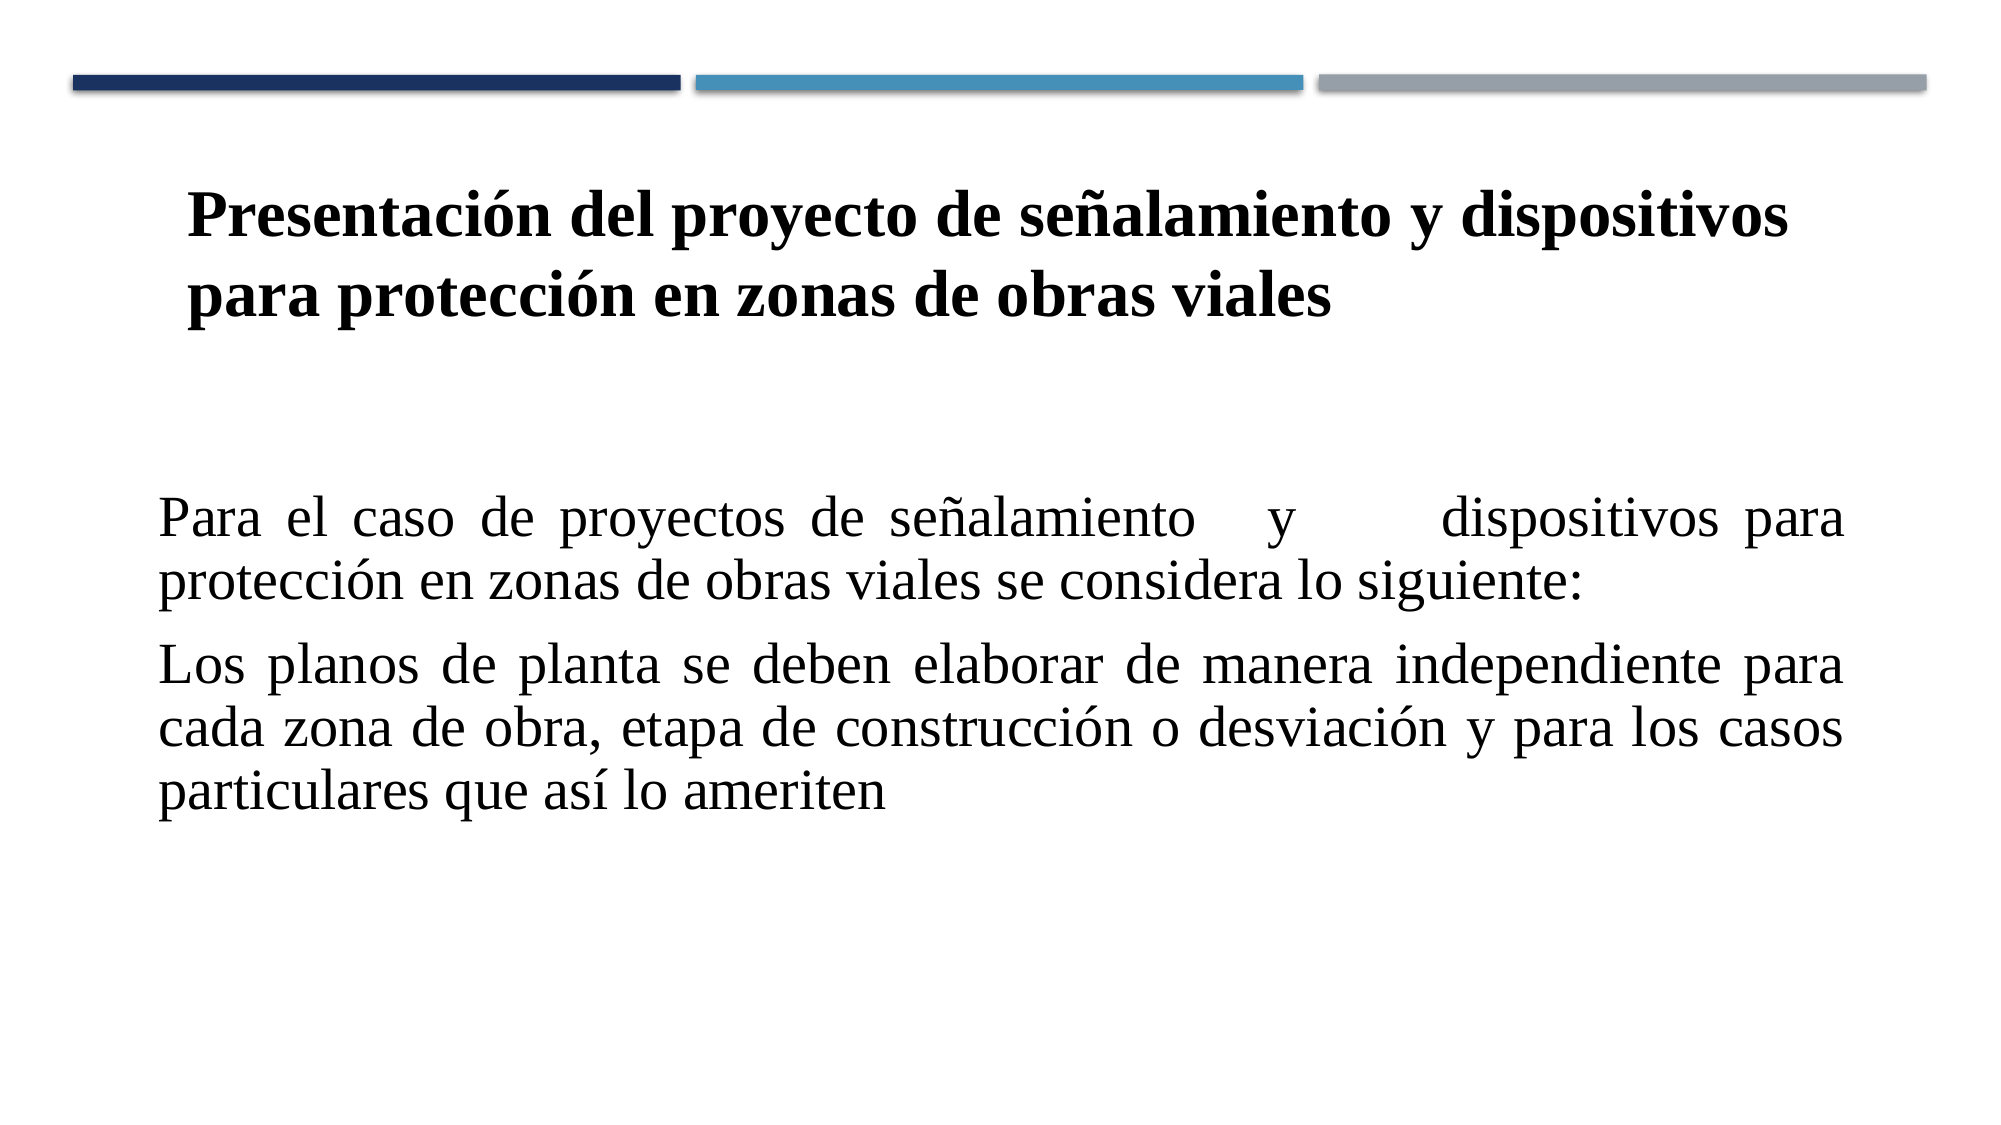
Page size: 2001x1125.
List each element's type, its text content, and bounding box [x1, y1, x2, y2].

text_box Presentación del proyecto de señalamiento y dispositivos para protección en zonas de obras viales [172, 162, 1832, 337]
text_box Para el caso de proyectos de señalamiento y dispositivos para protección en zonas de obras viales se considera lo siguiente: Los planos de planta se deben elaborar de manera independiente para cada zona de obra, etapa de construcción o desviación y para los casos particulares que así lo ameriten [144, 478, 1861, 923]
